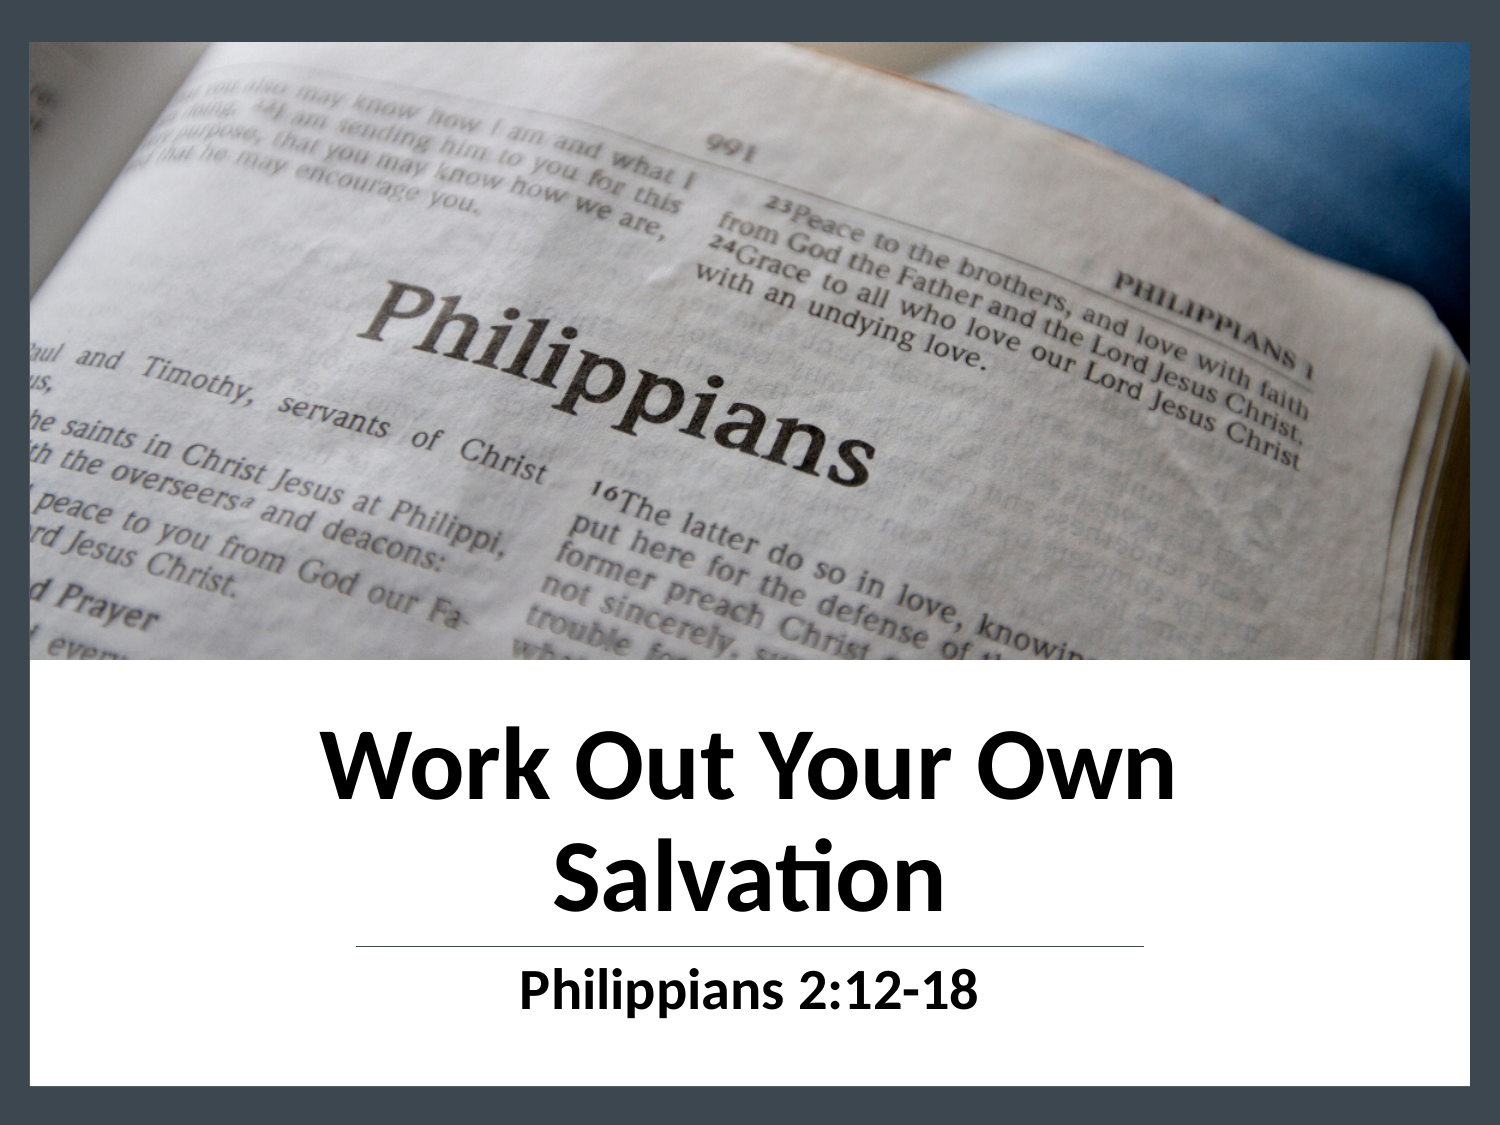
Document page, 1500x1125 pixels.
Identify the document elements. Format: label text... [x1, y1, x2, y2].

text_box [0, 0, 1500, 1125]
picture [29, 42, 1470, 660]
title Work Out Your Own Salvation [136, 701, 1363, 942]
subtitle Philippians 2:12-18 [210, 951, 1289, 1083]
text_box [29, 41, 1471, 1087]
